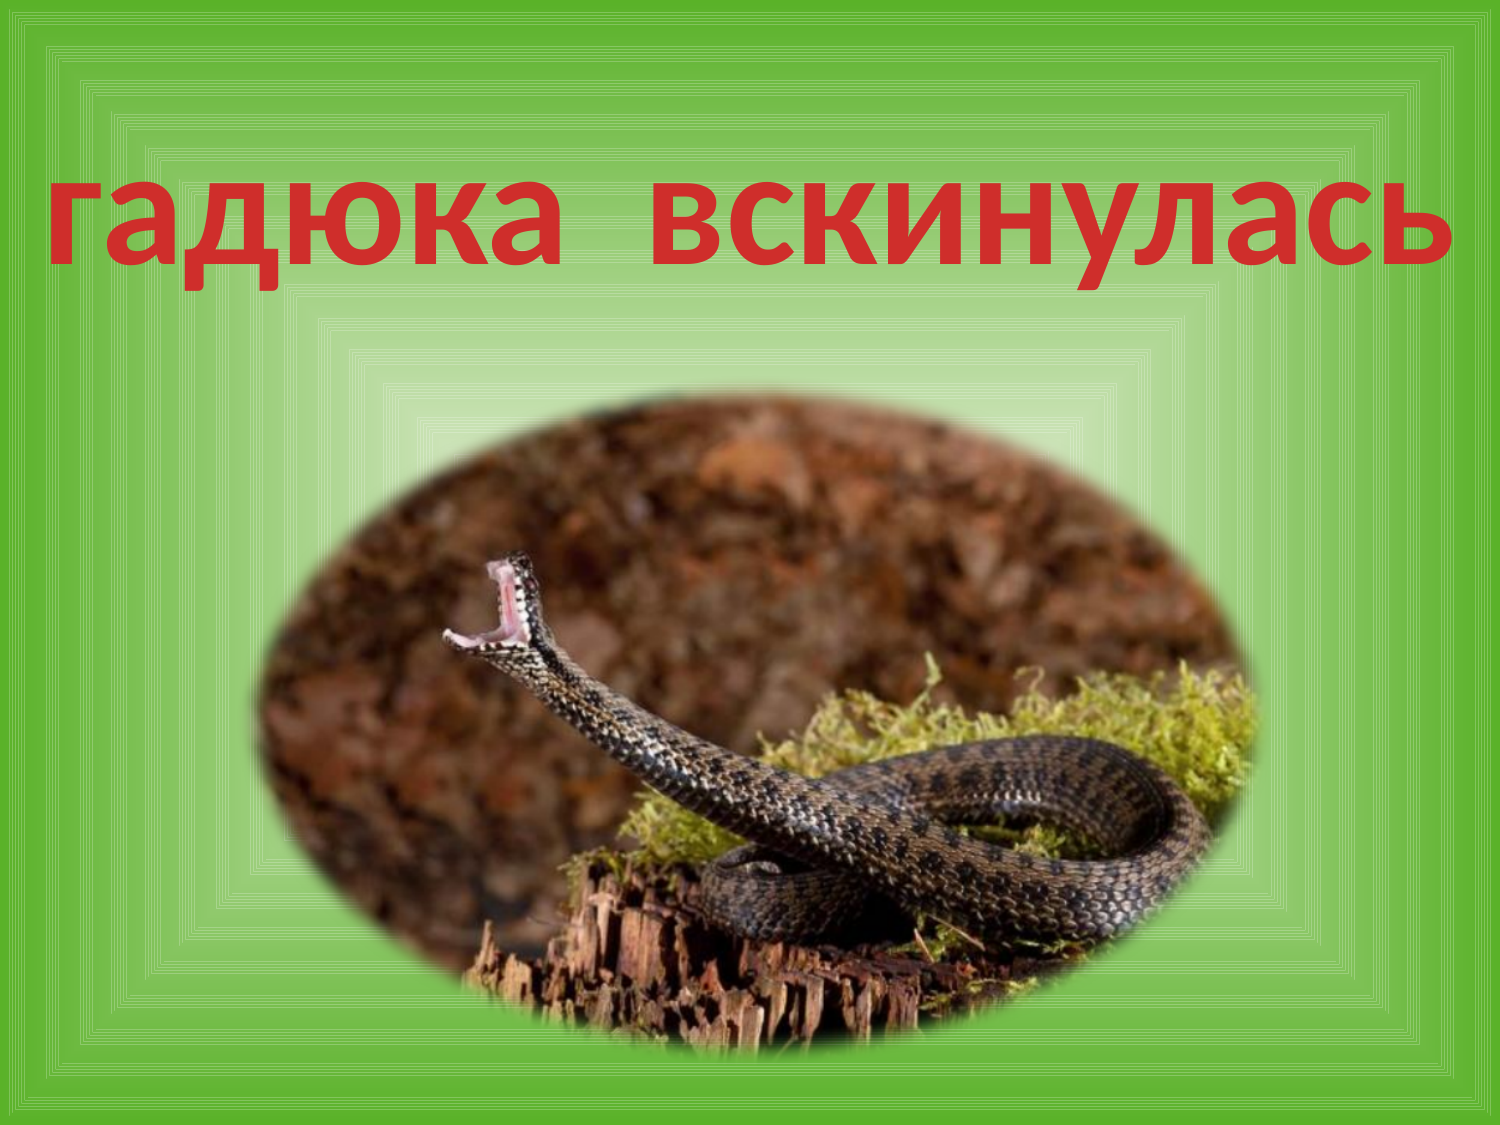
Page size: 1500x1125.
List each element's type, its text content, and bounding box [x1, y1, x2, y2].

picture [236, 374, 1275, 1067]
text_box гадюка вскинулась [0, 90, 1474, 306]
